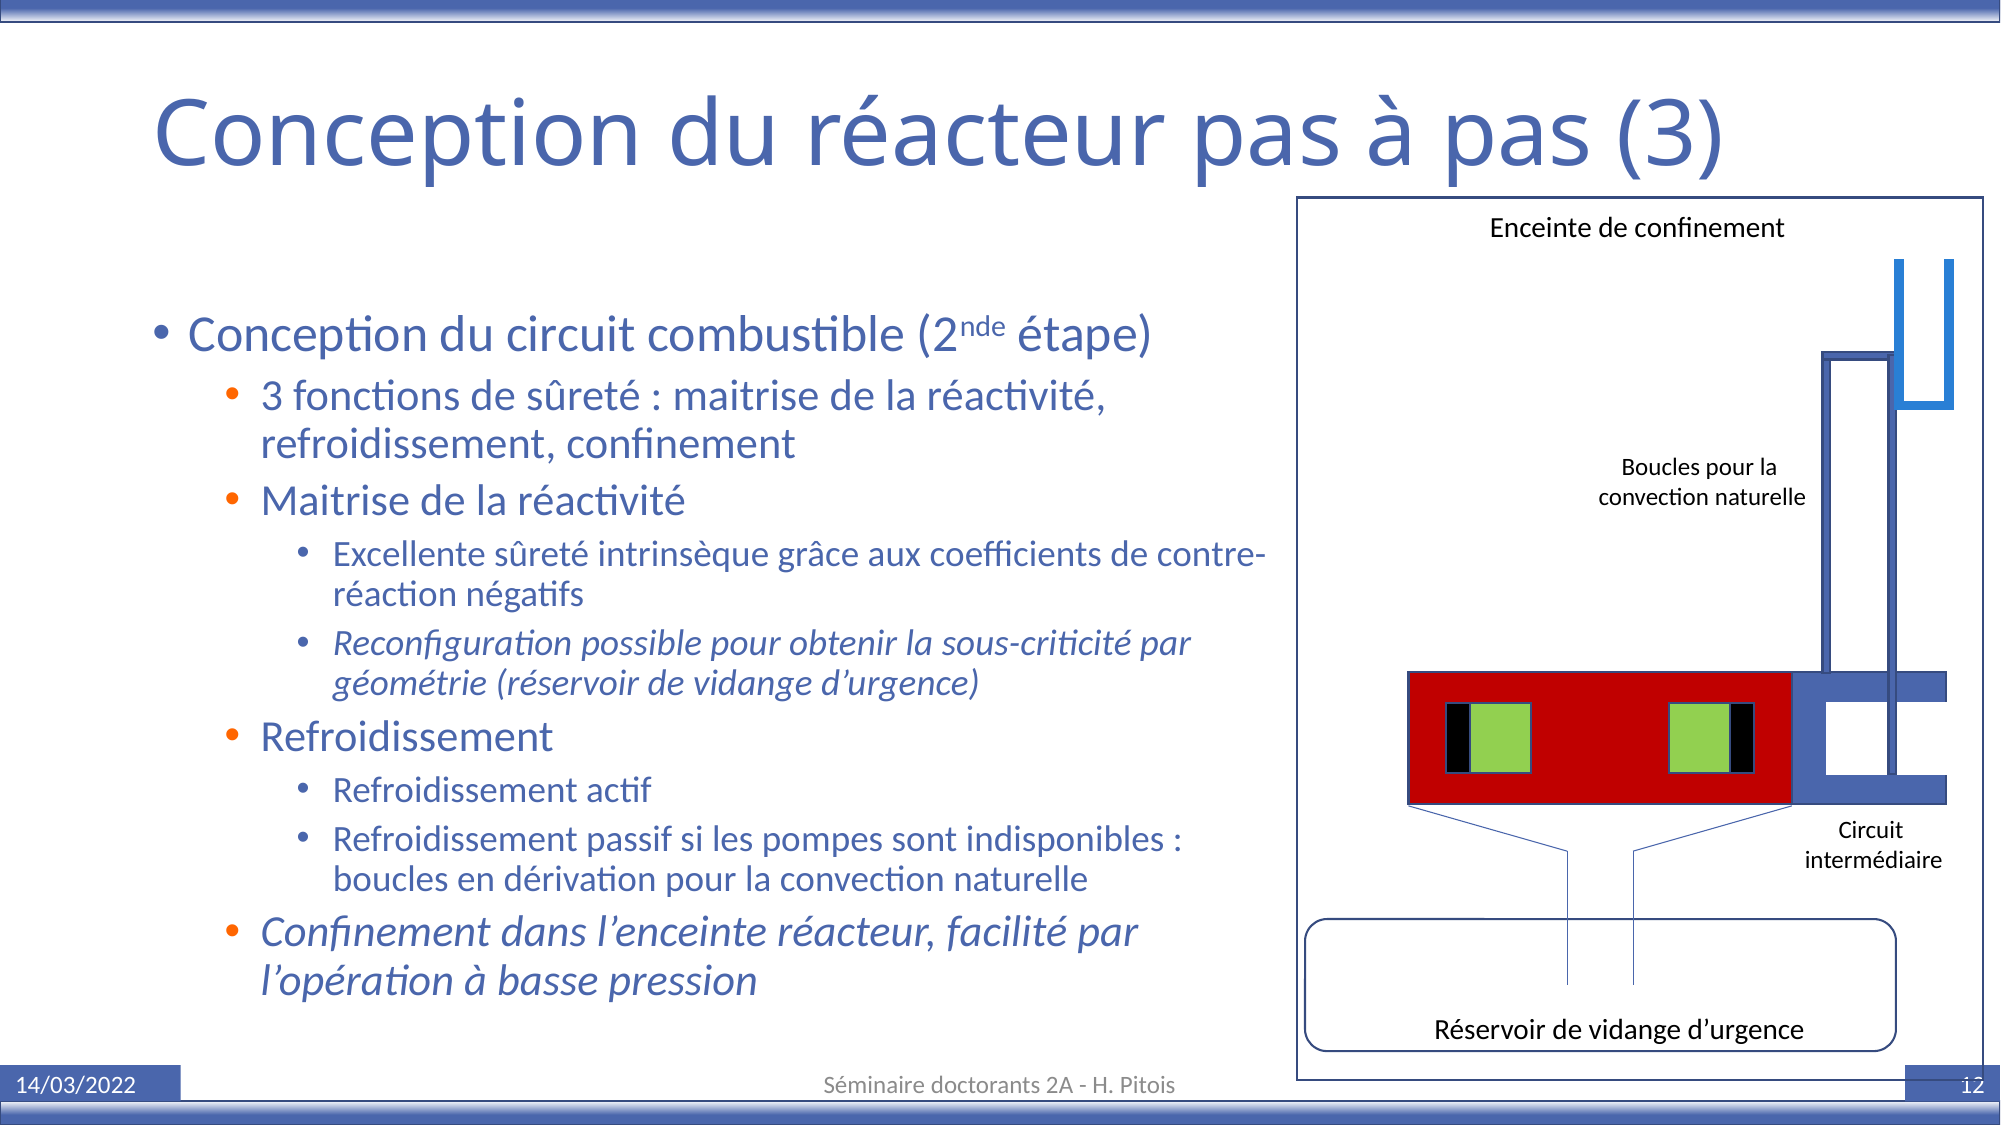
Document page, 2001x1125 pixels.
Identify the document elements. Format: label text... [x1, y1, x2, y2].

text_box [1633, 805, 1792, 852]
slide_number 12 [1905, 1065, 2000, 1102]
list Conception du circuit combustible (2nde étape) 3 fonctions de sûreté : maitrise de la réactivité, refroidissement, confinement Maitrise de la réactivité Excellente sûreté intrinsèque grâce aux coefficients de contre-réaction négatifs Reconfiguration possible pour obtenir la sous-criticité par géométrie (réservoir de vidange d’urgence) Refroidissement Refroidissement actif Refroidissement passif si les pompes sont indisponibles : boucles en dérivation pour la convection naturelle Confinement dans l’enceinte réacteur, facilité par l’opération à basse pression [137, 299, 1296, 1014]
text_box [1408, 672, 1792, 805]
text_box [1408, 805, 1568, 852]
text_box [1296, 196, 1984, 1081]
title Conception du réacteur pas à pas (3) [137, 59, 1863, 212]
footer Séminaire doctorants 2A - H. Pitois [662, 1065, 1338, 1103]
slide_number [0, 1065, 181, 1102]
text_box Enceinte de confinement [1475, 201, 1801, 251]
